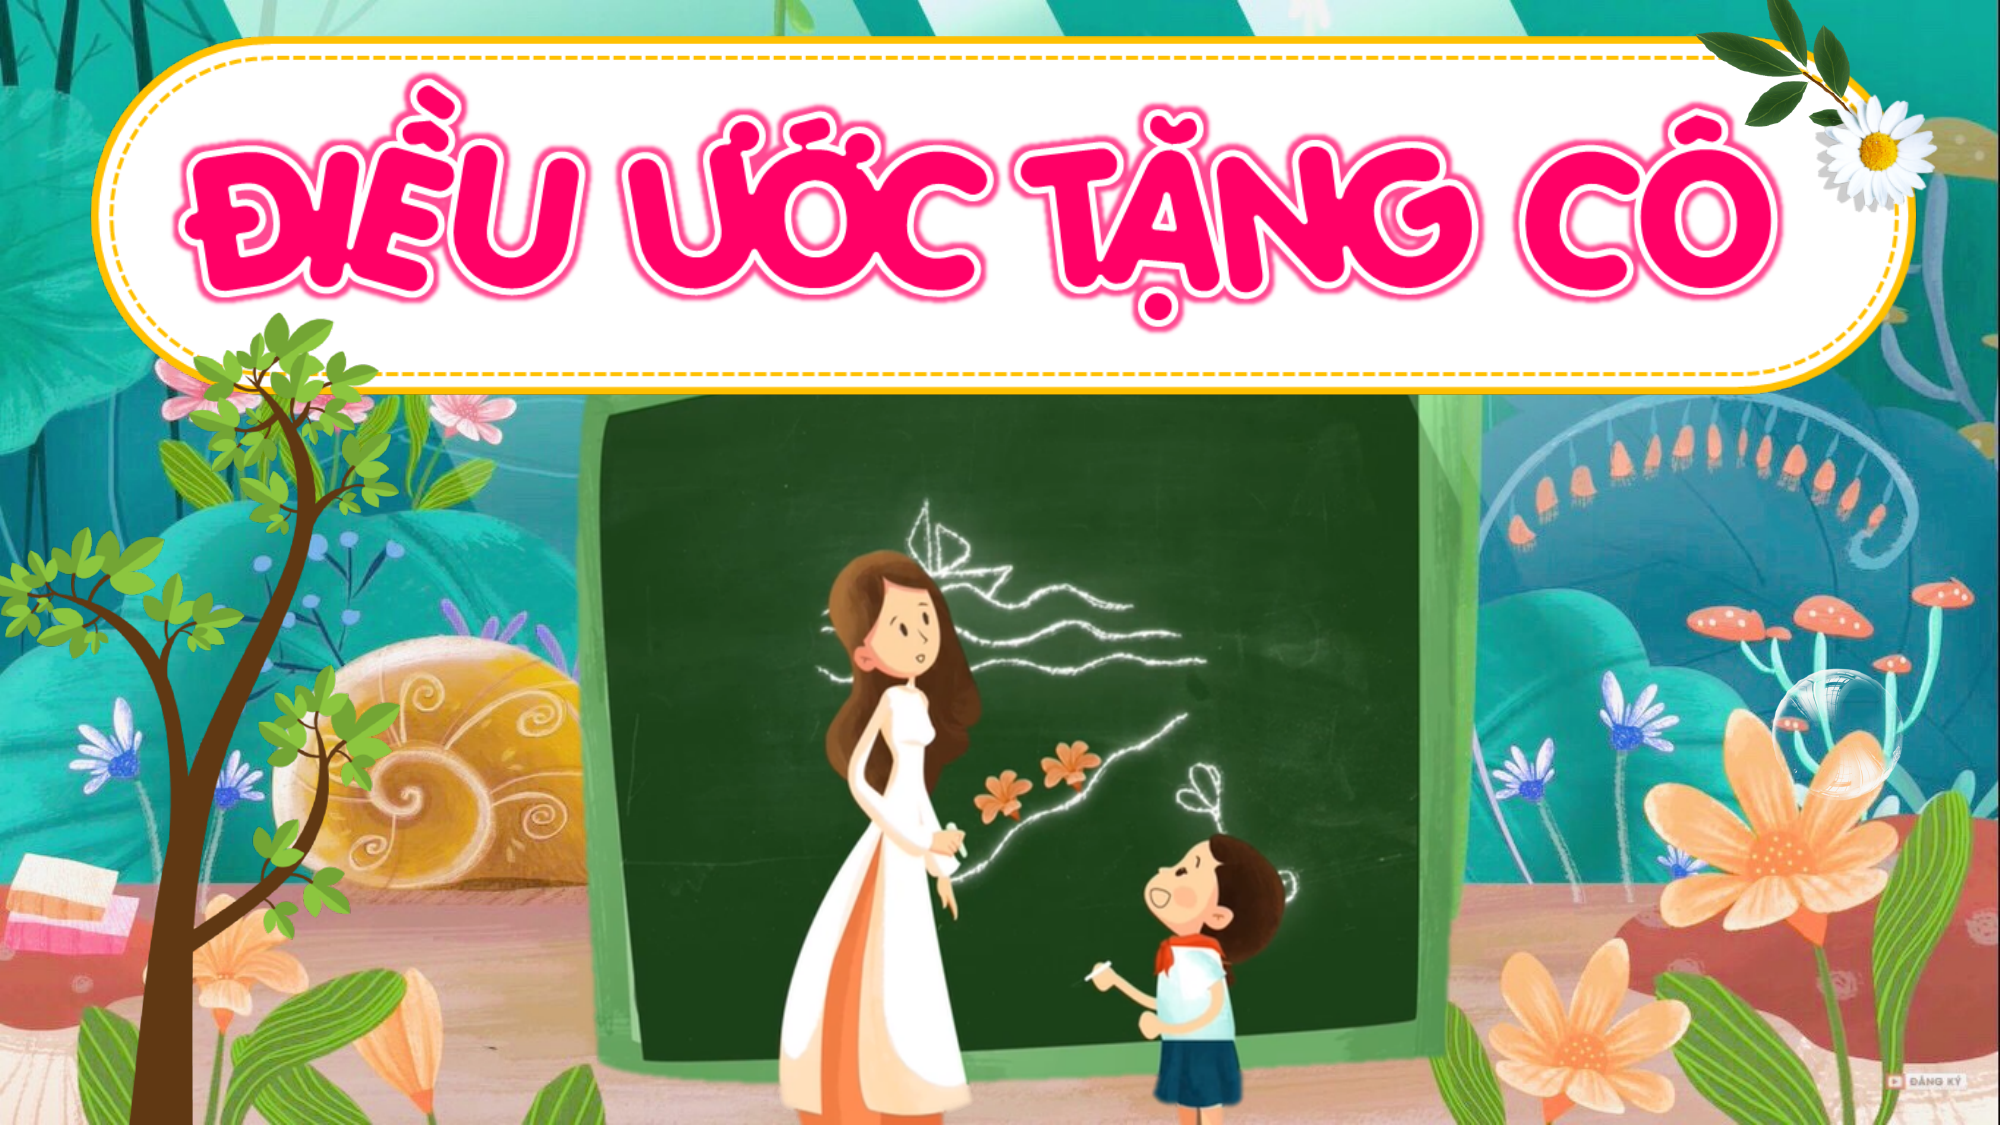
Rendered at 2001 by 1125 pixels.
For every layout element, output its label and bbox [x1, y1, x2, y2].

text_box [72, 0, 1959, 447]
picture [0, 0, 2000, 1125]
